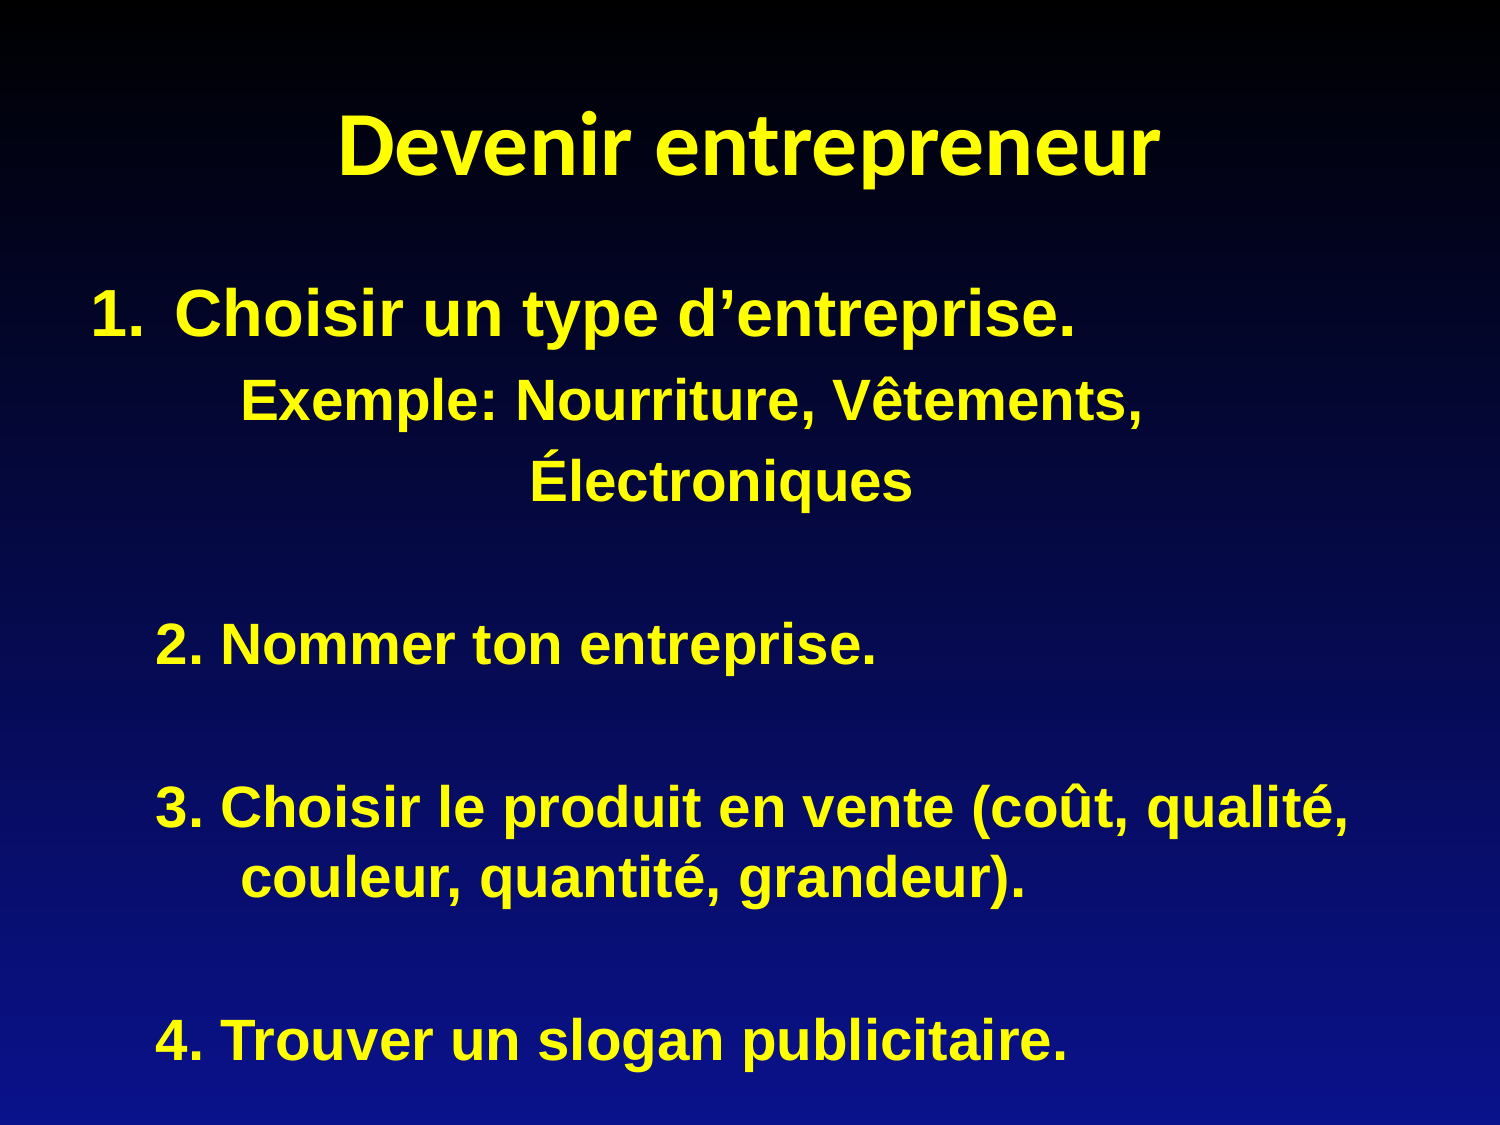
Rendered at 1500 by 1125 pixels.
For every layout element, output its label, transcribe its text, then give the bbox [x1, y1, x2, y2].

title Devenir entrepreneur [75, 45, 1425, 233]
list Choisir un type d’entreprise. Exemple: Nourriture, Vêtements, Électroniques 2. Nommer ton entreprise. 3. Choisir le produit en vente (coût, qualité, couleur, quantité, grandeur). 4. Trouver un slogan publicitaire. [75, 262, 1425, 1102]
